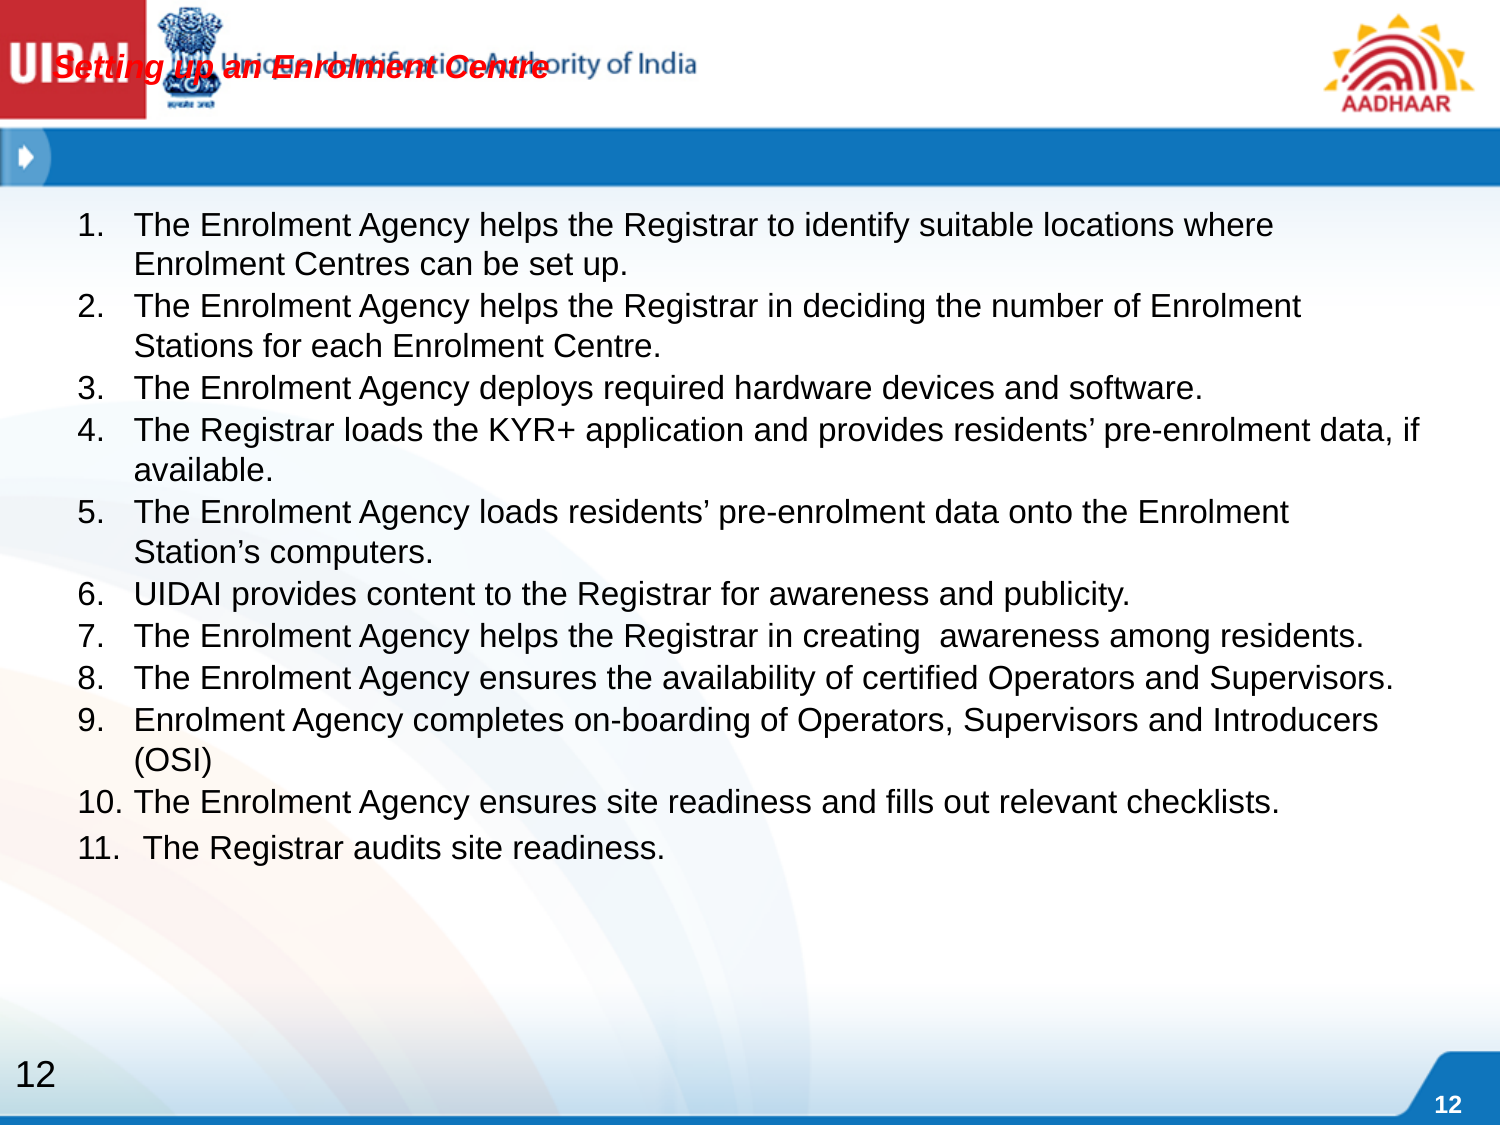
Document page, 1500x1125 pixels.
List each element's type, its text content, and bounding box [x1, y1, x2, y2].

text_box The Enrolment Agency helps the Registrar to identify suitable locations where Enrolment Centres can be set up. The Enrolment Agency helps the Registrar in deciding the number of Enrolment Stations for each Enrolment Centre. The Enrolment Agency deploys required hardware devices and software. The Registrar loads the KYR+ application and provides residents’ pre-enrolment data, if available. The Enrolment Agency loads residents’ pre-enrolment data onto the Enrolment Station’s computers. UIDAI provides content to the Registrar for awareness and publicity. The Enrolment Agency helps the Registrar in creating awareness among residents. The Enrolment Agency ensures the availability of certified Operators and Supervisors. Enrolment Agency completes on-boarding of Operators, Supervisors and Introducers (OSI) The Enrolment Agency ensures site readiness and fills out relevant checklists. The Registrar audits site readiness. [62, 195, 1438, 925]
text_box Setting up an Enrolment Centre [37, 37, 749, 93]
slide_number 12 [0, 1042, 350, 1103]
picture [0, 0, 1500, 1125]
